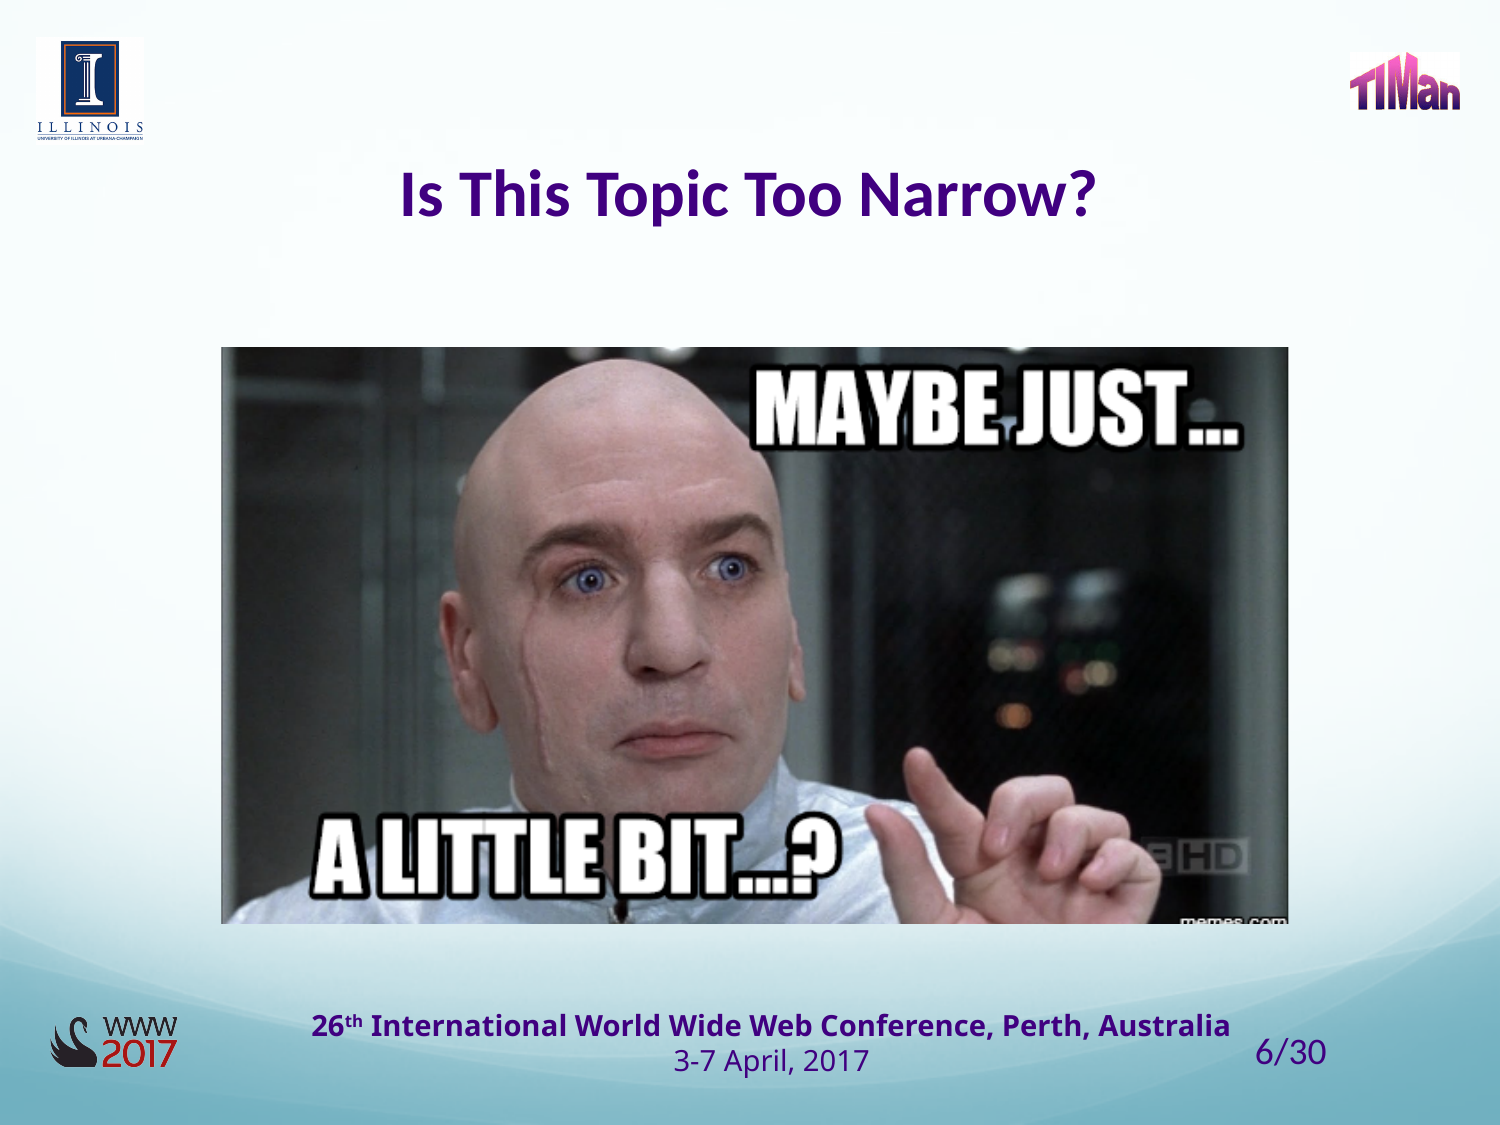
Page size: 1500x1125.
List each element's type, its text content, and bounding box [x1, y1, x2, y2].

title Is This Topic Too Narrow? [90, 17, 1410, 237]
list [220, 346, 1289, 925]
picture [1410, 52, 1460, 110]
picture [36, 37, 90, 145]
picture [36, 1003, 191, 1081]
